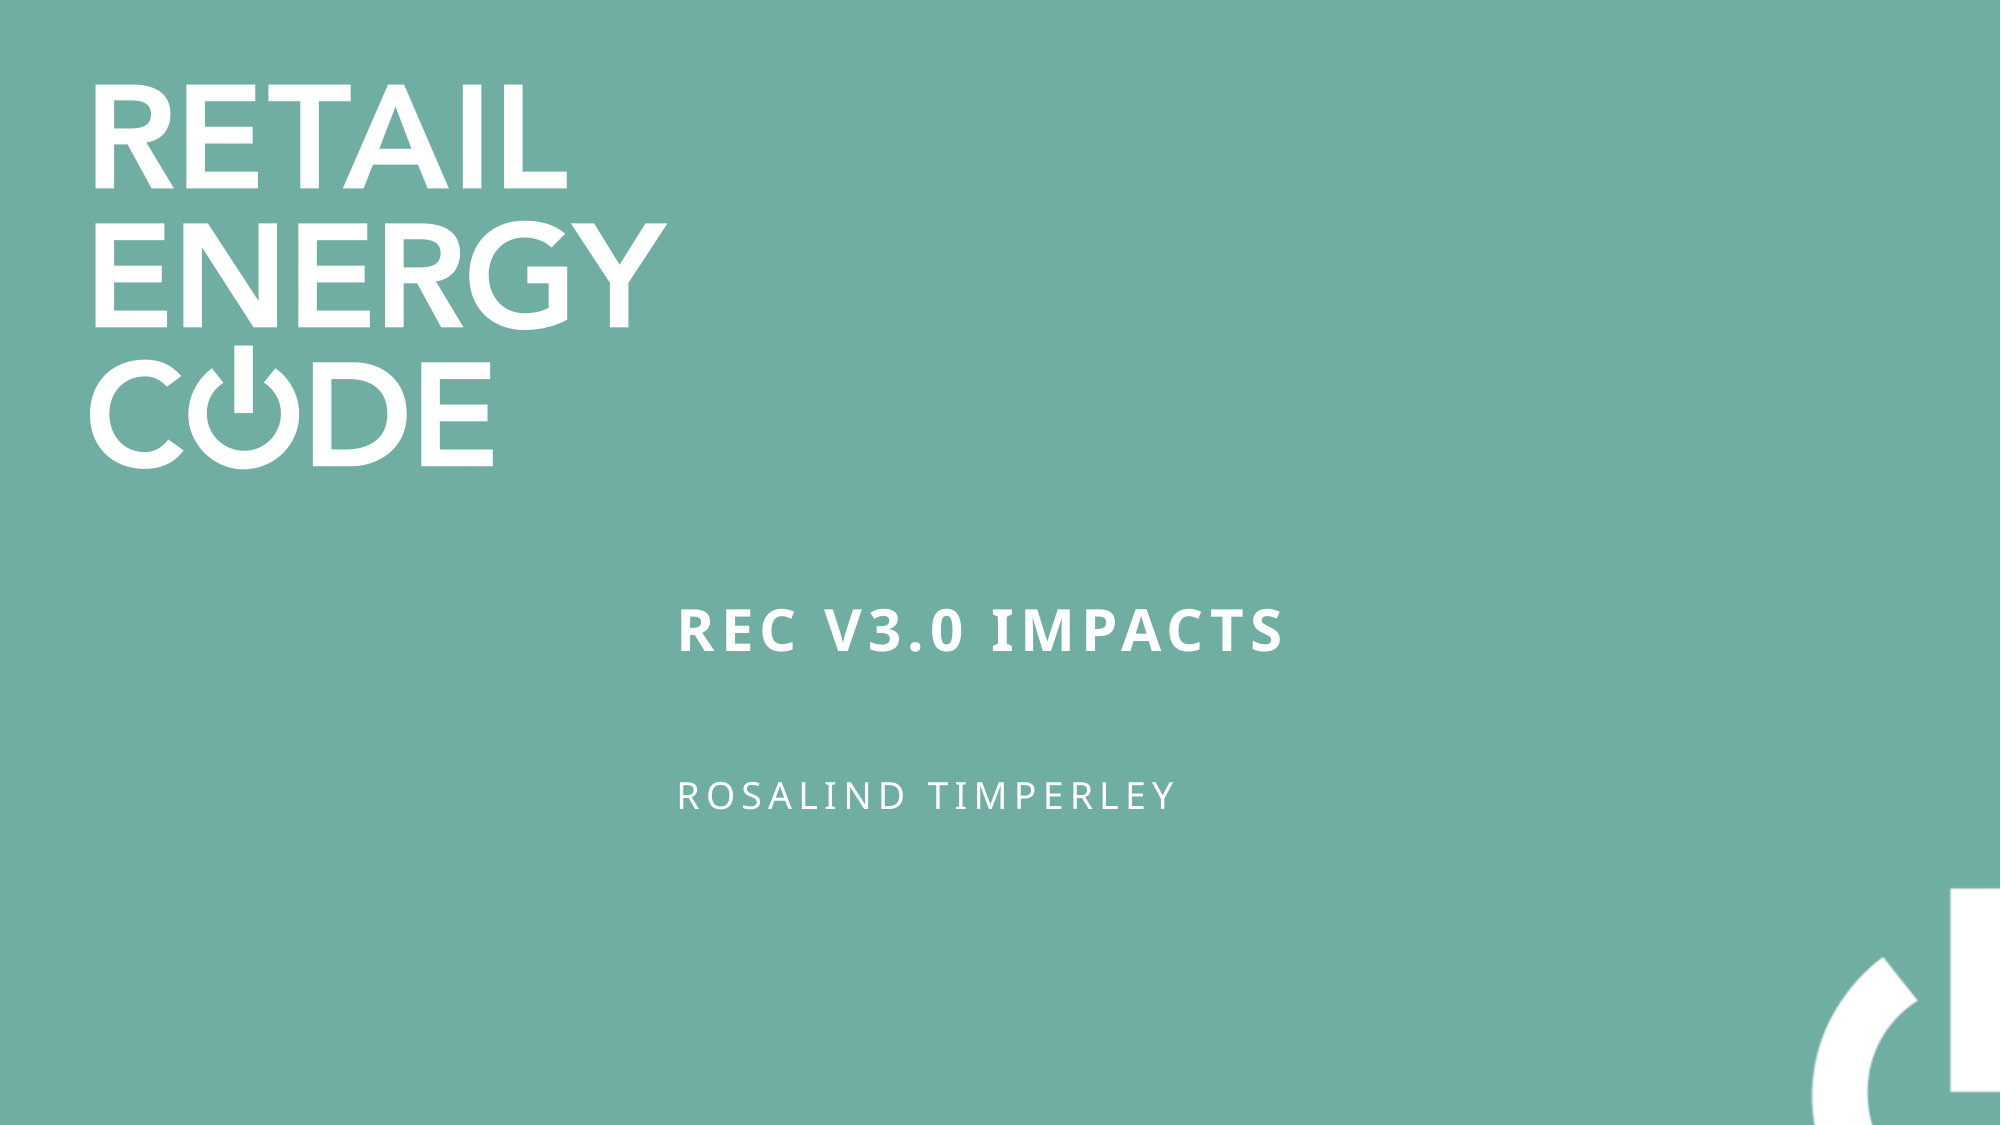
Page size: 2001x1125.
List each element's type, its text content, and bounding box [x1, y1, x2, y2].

picture [1801, 859, 2000, 1125]
title REC V3.0 Impacts [661, 453, 1805, 672]
list Rosalind Timperley [661, 708, 1805, 886]
picture [82, 79, 673, 473]
